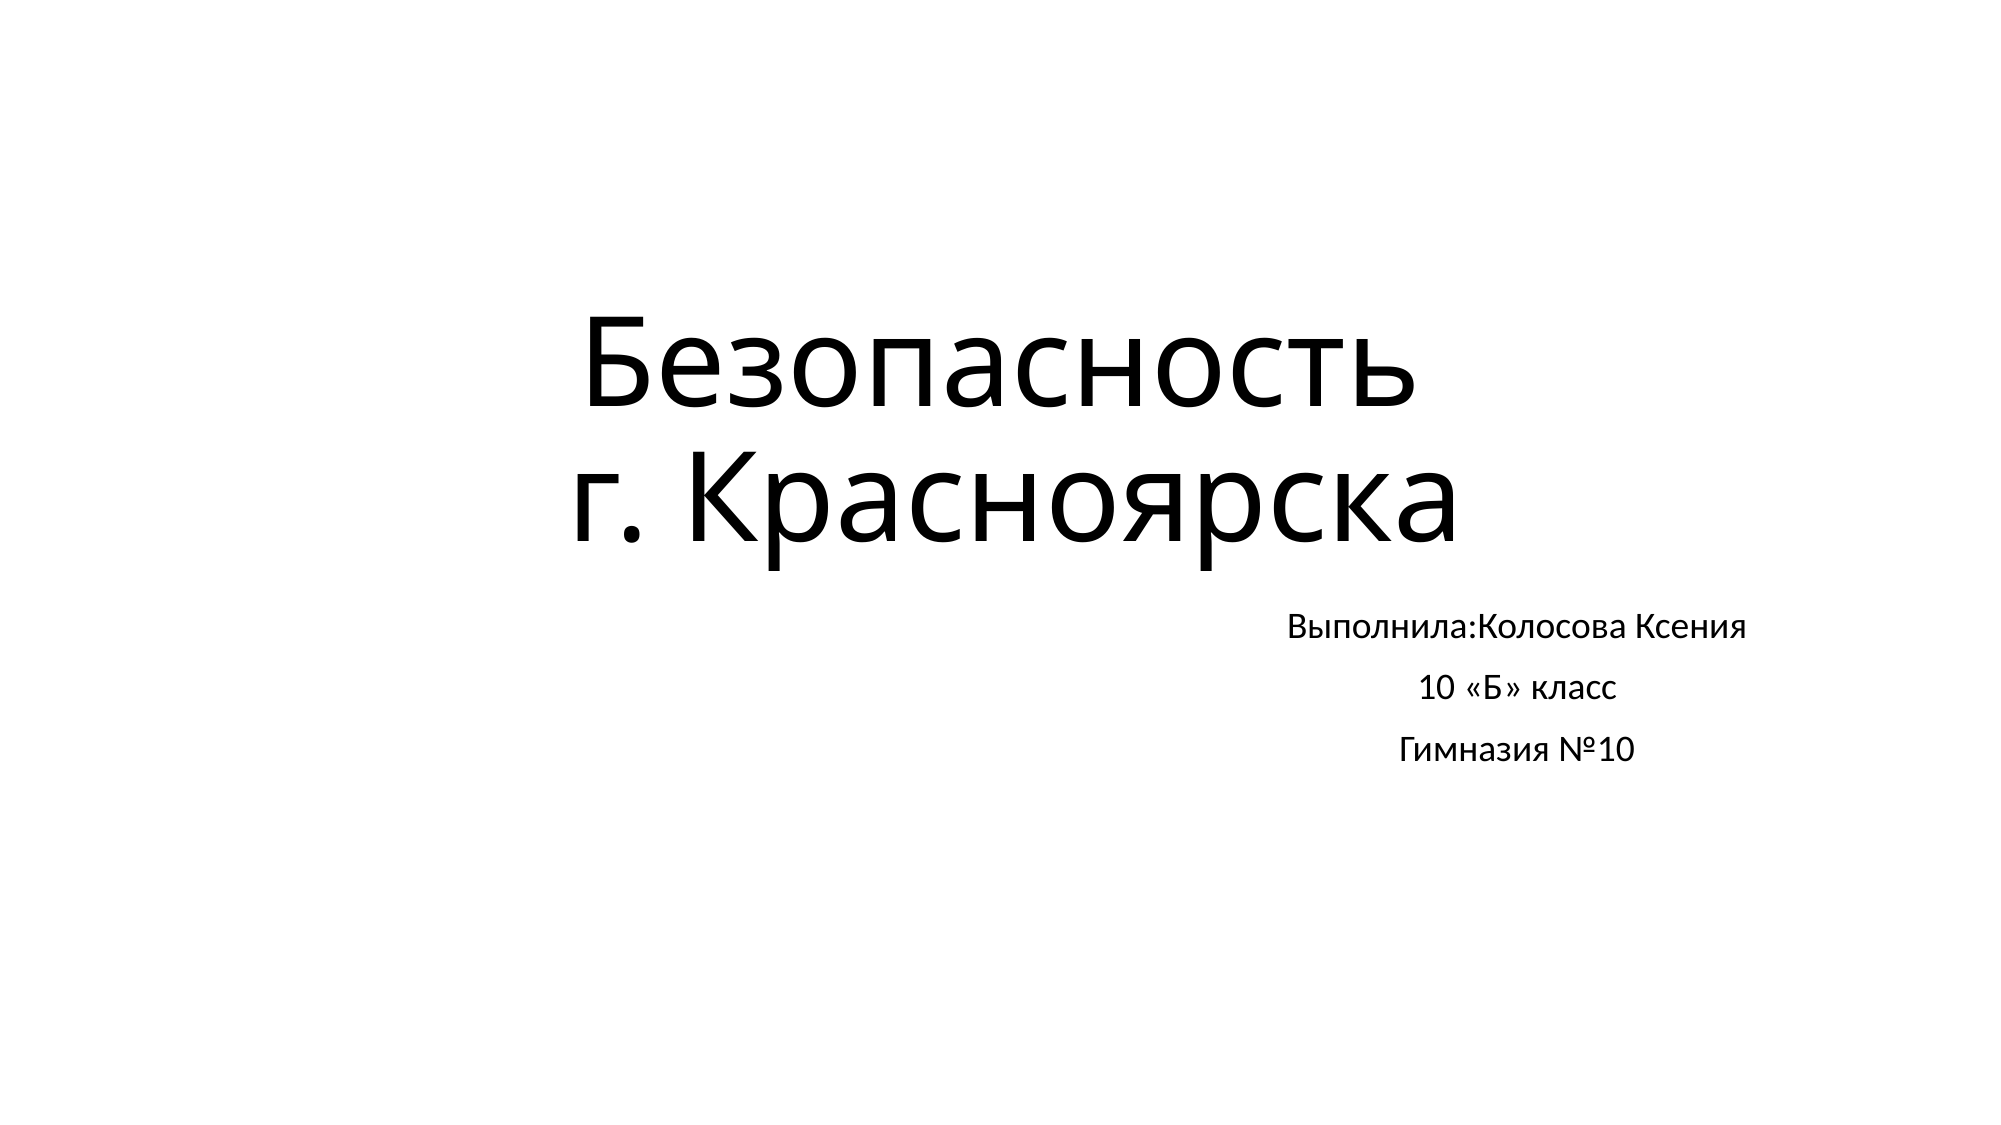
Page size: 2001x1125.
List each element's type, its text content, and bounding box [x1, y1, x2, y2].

title Безопасность г. Красноярска [249, 184, 1750, 576]
subtitle Выполнила:Колосова Ксения 10 «Б» класс Гимназия №10 [1184, 598, 1851, 863]
